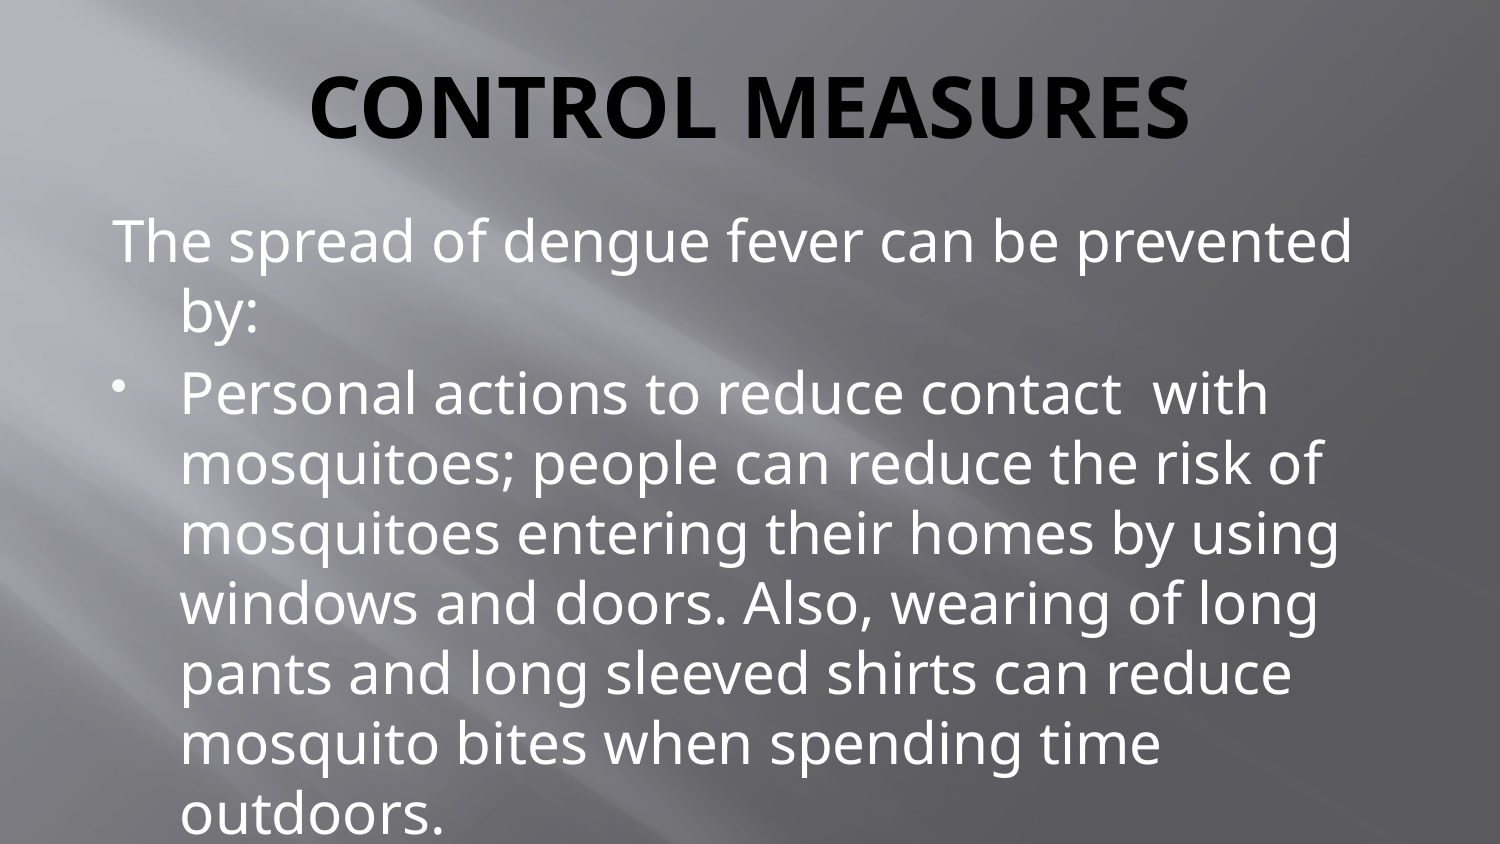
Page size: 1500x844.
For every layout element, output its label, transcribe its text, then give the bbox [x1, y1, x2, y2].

list The spread of dengue fever can be prevented by: Personal actions to reduce contact with mosquitoes; people can reduce the risk of mosquitoes entering their homes by using windows and doors. Also, wearing of long pants and long sleeved shirts can reduce mosquito bites when spending time outdoors. [75, 196, 1425, 777]
title CONTROL MEASURES [75, 33, 1425, 175]
